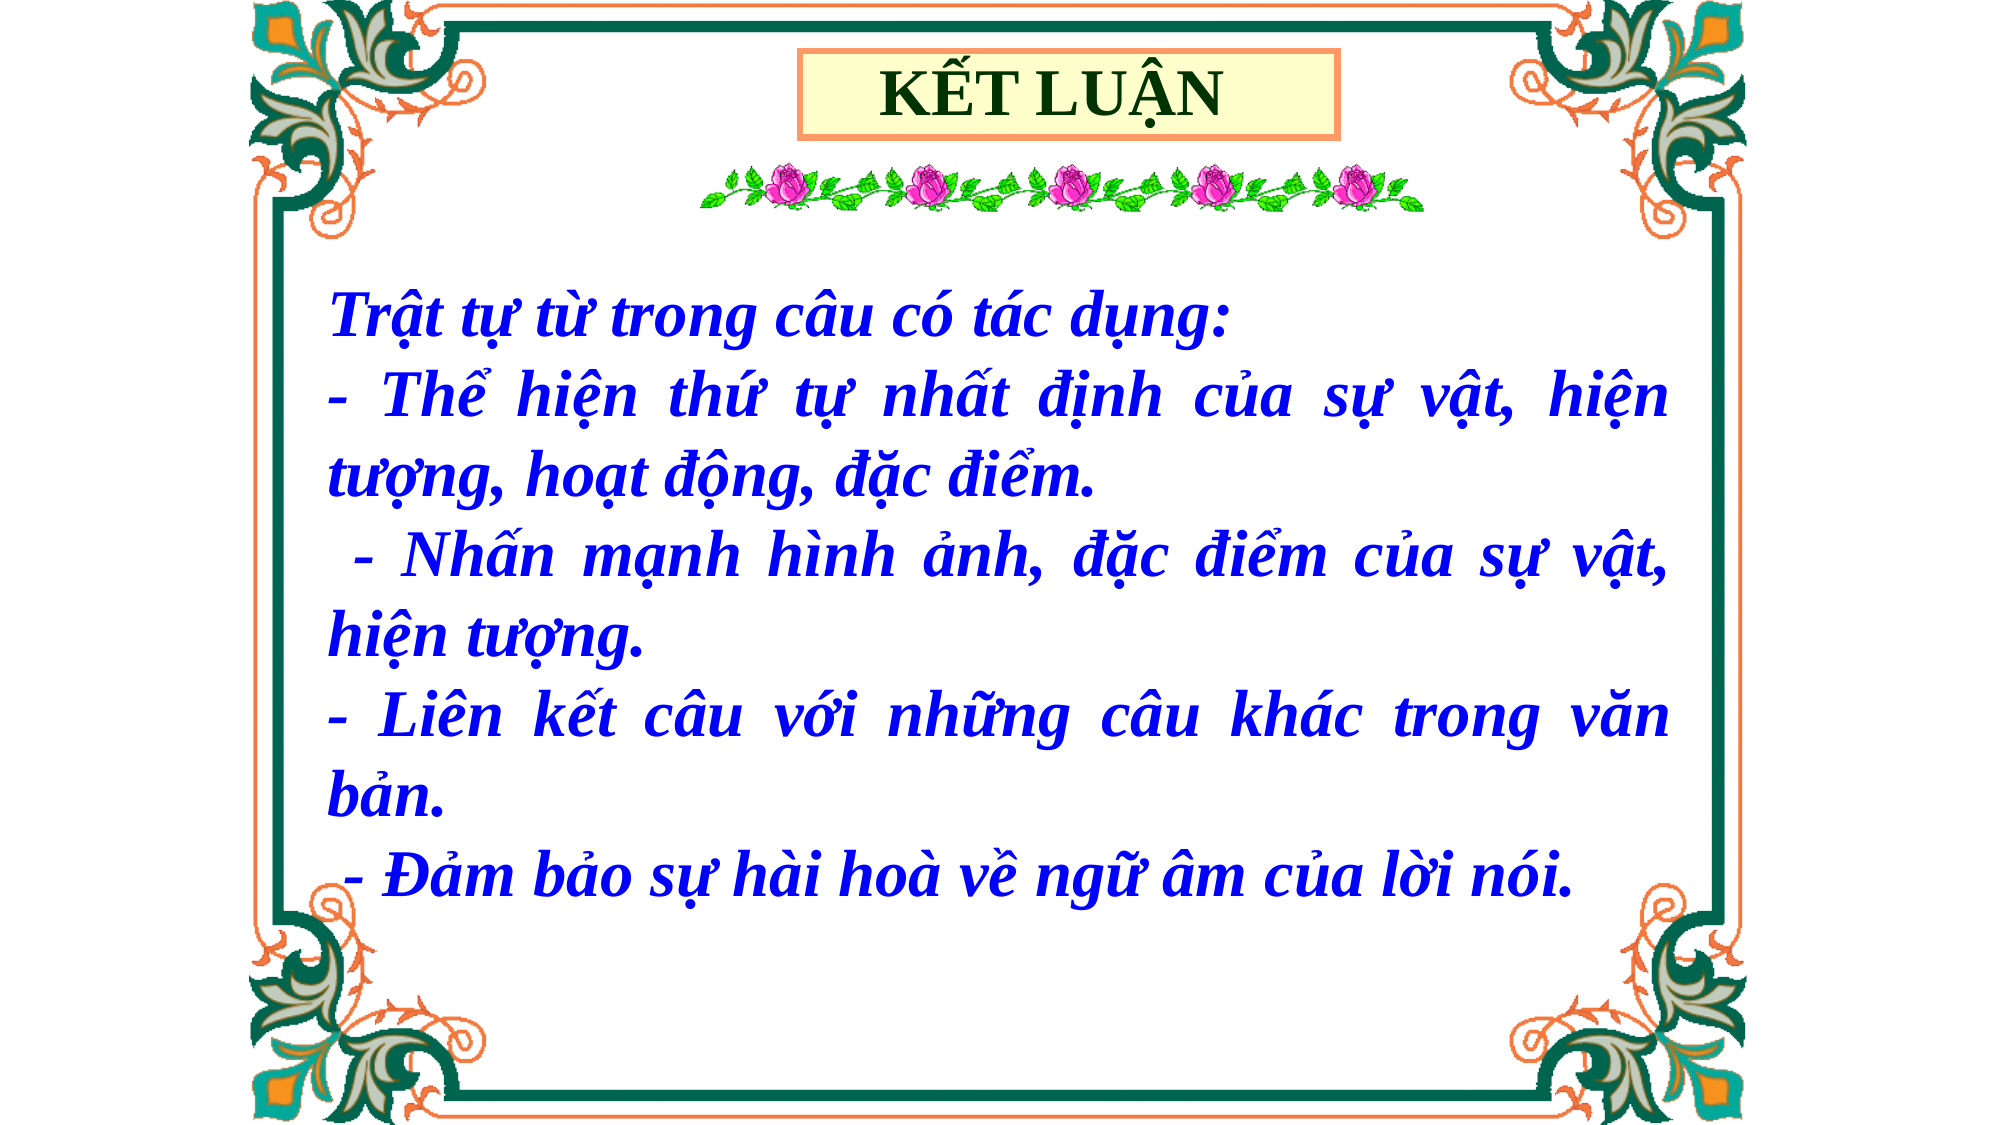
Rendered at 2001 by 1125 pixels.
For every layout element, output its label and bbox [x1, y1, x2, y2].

picture [249, 0, 1751, 1125]
